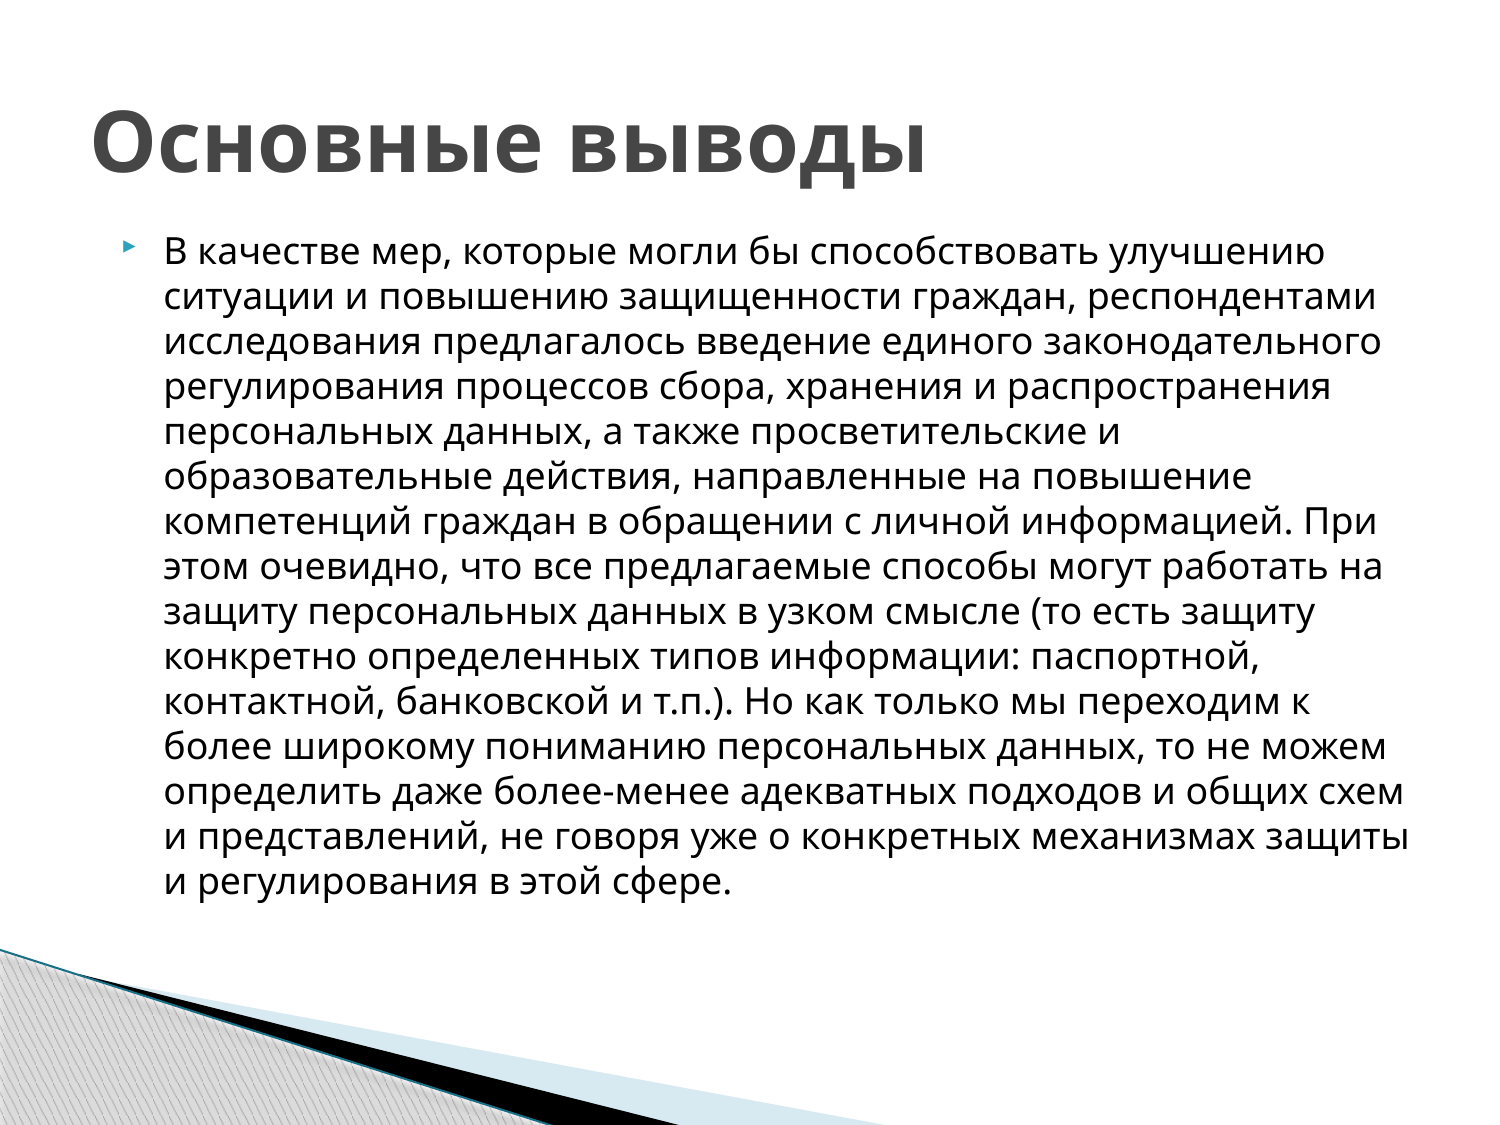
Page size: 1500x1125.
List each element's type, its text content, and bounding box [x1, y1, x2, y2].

title Основные выводы [75, 45, 1425, 233]
list В качестве мер, которые могли бы способствовать улучшению ситуации и повышению защищенности граждан, респондентами исследования предлагалось введение единого законодательного регулирования процессов сбора, хранения и распространения персональных данных, а также просветительские и образовательные действия, направленные на повышение компетенций граждан в обращении с личной информацией. При этом очевидно, что все предлагаемые способы могут работать на защиту персональных данных в узком смысле (то есть защиту конкретно определенных типов информации: паспортной, контактной, банковской и т.п.). Но как только мы переходим к более широкому пониманию персональных данных, то не можем определить даже более-менее адекватных подходов и общих схем и представлений, не говоря уже о конкретных механизмах защиты и регулирования в этой сфере. [88, 219, 1439, 953]
